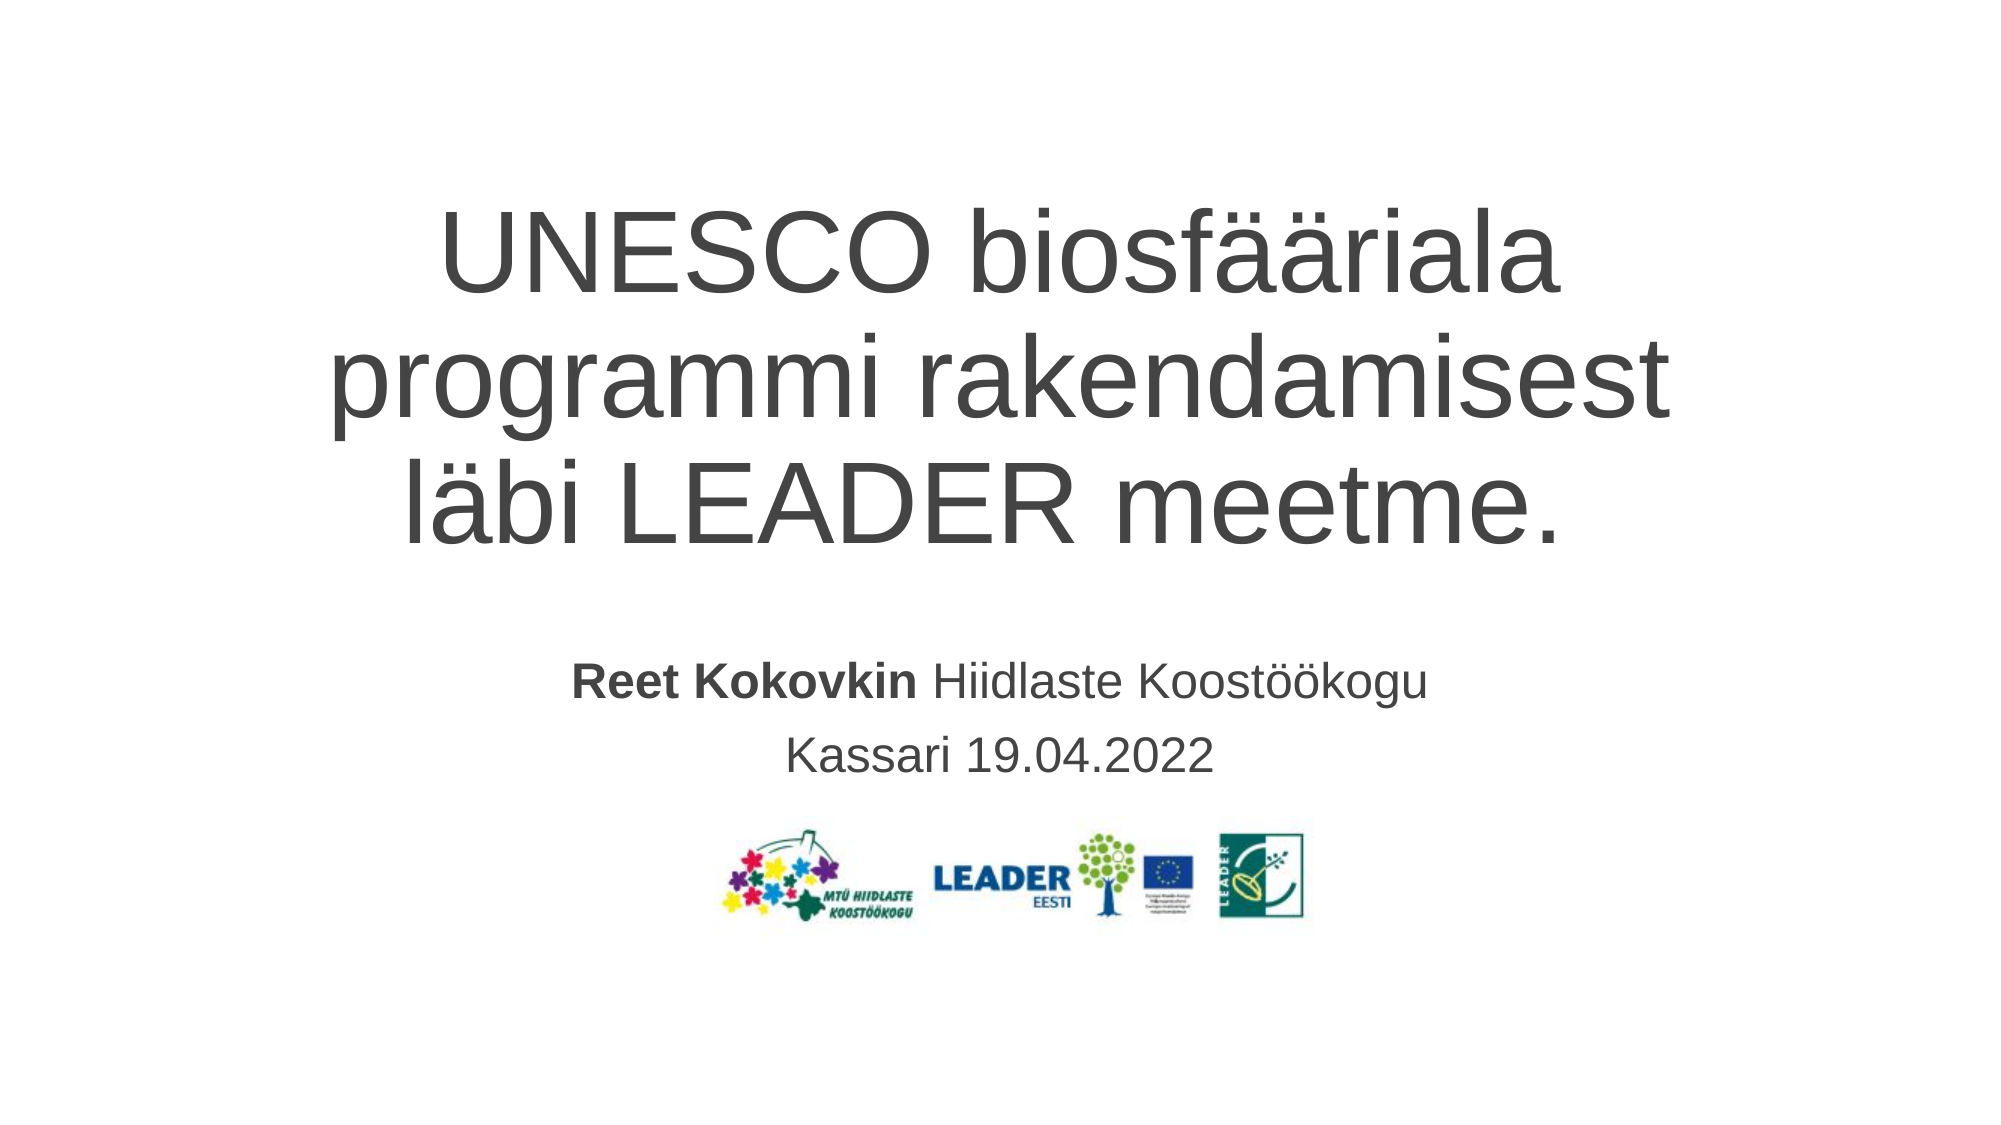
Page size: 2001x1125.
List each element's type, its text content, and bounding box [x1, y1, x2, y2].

title UNESCO biosfääriala programmi rakendamisest läbi LEADER meetme. [249, 184, 1750, 576]
subtitle Reet Kokovkin Hiidlaste Koostöökogu Kassari 19.04.2022 [249, 647, 1750, 920]
picture [713, 816, 1314, 941]
